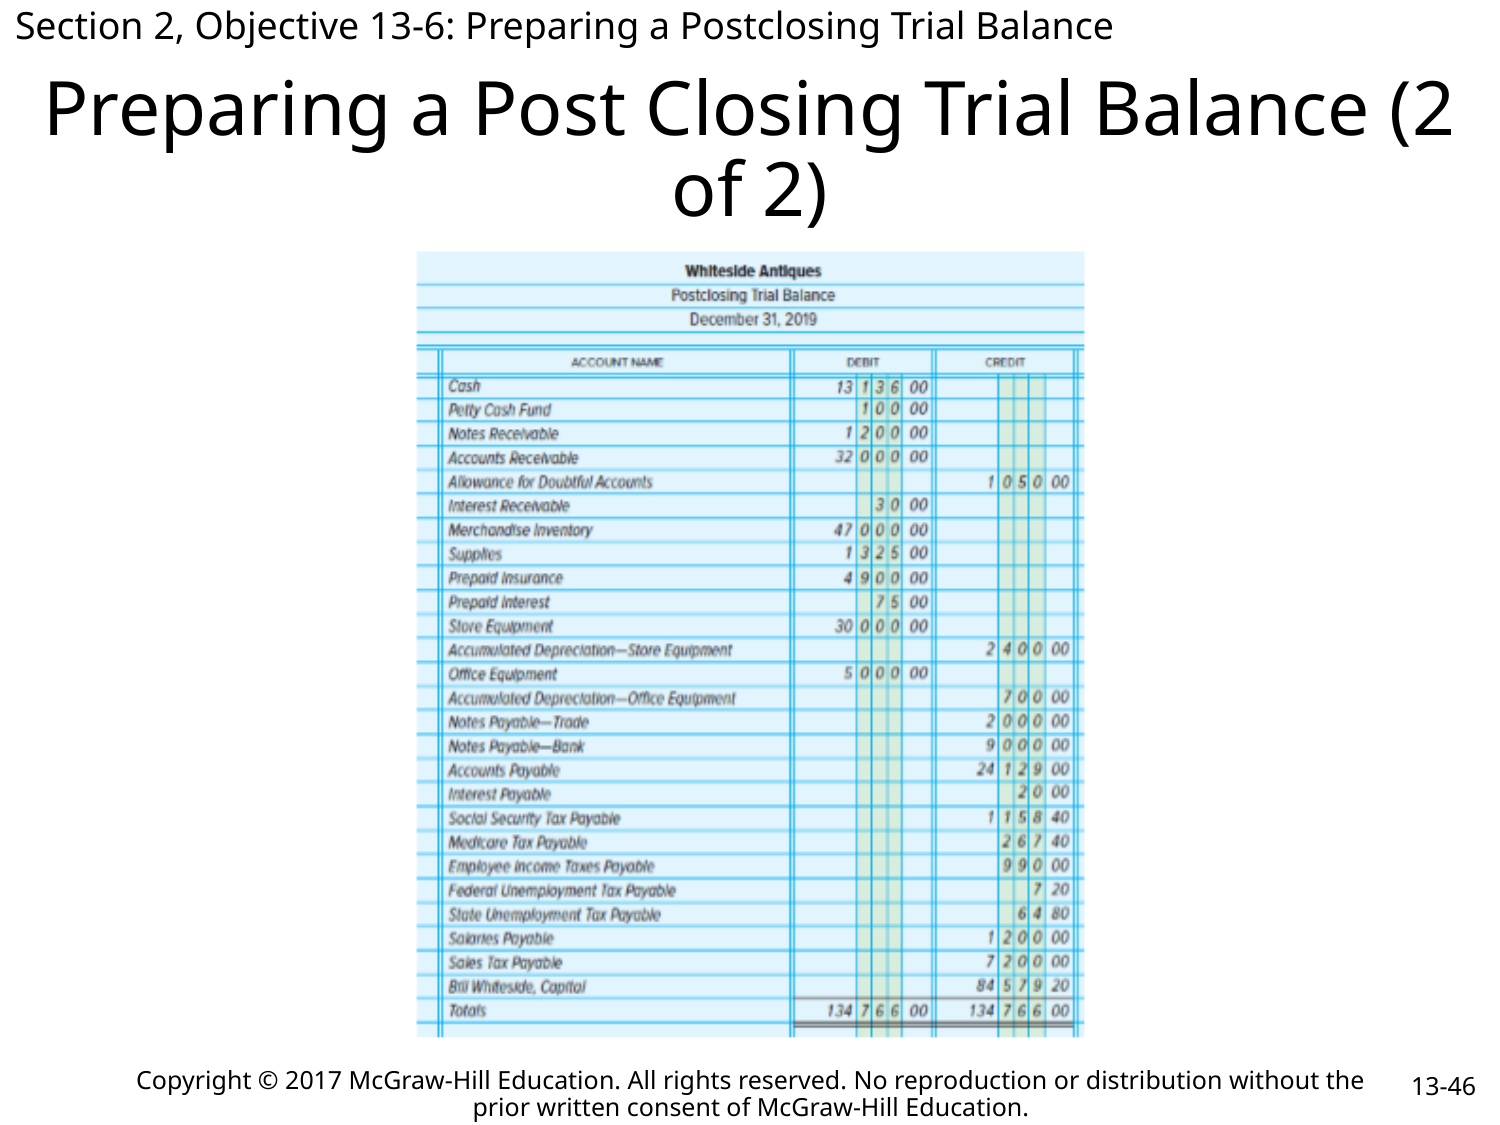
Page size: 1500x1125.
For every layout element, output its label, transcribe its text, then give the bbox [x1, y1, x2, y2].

list Section 2, Objective 13-6: Preparing a Postclosing Trial Balance [0, 0, 1500, 52]
picture [402, 237, 1098, 1049]
title Preparing a Post Closing Trial Balance (2 of 2) [24, 66, 1475, 238]
